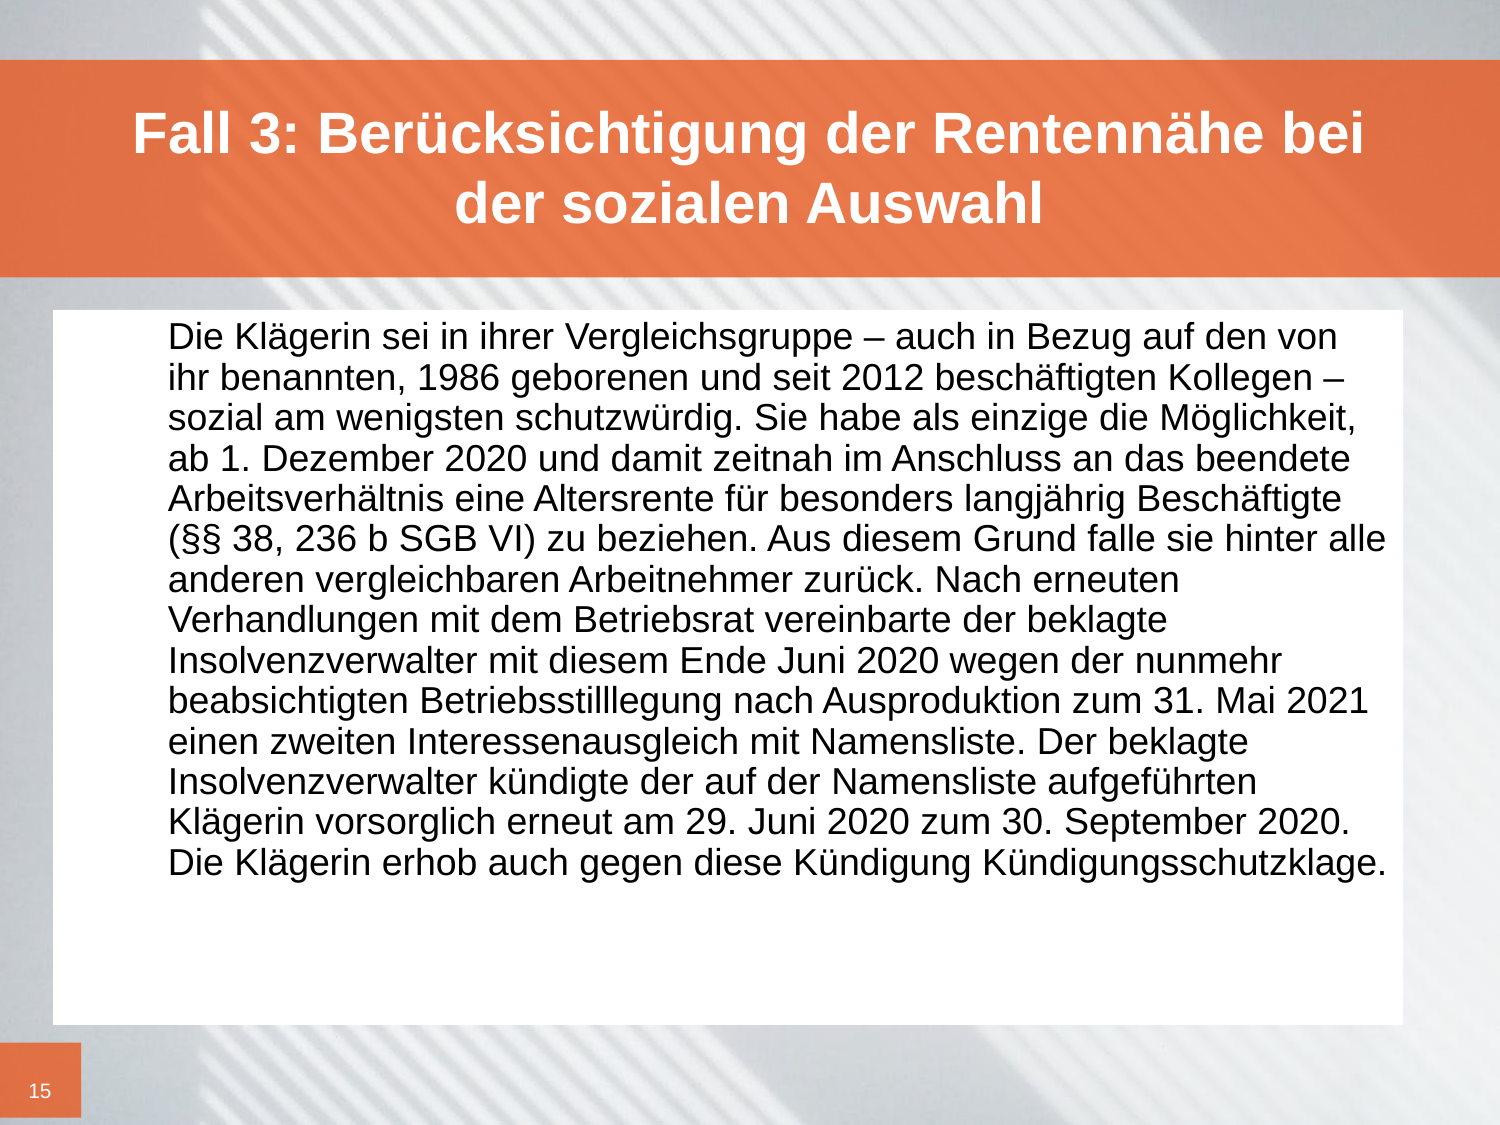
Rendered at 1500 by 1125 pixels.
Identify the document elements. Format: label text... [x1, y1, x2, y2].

picture [0, 278, 1500, 1125]
list Die Klägerin sei in ihrer Vergleichsgruppe – auch in Bezug auf den von ihr benannten, 1986 geborenen und seit 2012 beschäftigten Kollegen – sozial am wenigsten schutzwürdig. Sie habe als einzige die Möglichkeit, ab 1. Dezember 2020 und damit zeitnah im Anschluss an das beendete Arbeitsverhältnis eine Altersrente für besonders langjährig Beschäftigte (§§ 38, 236 b SGB VI) zu beziehen. Aus diesem Grund falle sie hinter alle anderen vergleichbaren Arbeitnehmer zurück. Nach erneuten Verhandlungen mit dem Betriebsrat vereinbarte der beklagte Insolvenzverwalter mit diesem Ende Juni 2020 wegen der nunmehr beabsichtigten Betriebsstilllegung nach Ausproduktion zum 31. Mai 2021 einen zweiten Interessenausgleich mit Namensliste. Der beklagte Insolvenzverwalter kündigte der auf der Namensliste aufgeführten Klägerin vorsorglich erneut am 29. Juni 2020 zum 30. September 2020. Die Klägerin erhob auch gegen diese Kündigung Kündigungsschutzklage. [53, 309, 1404, 1025]
picture [0, 0, 1500, 59]
title Fall 3: Berücksichtigung der Rentennähe bei der sozialen Auswahl [0, 59, 1500, 278]
